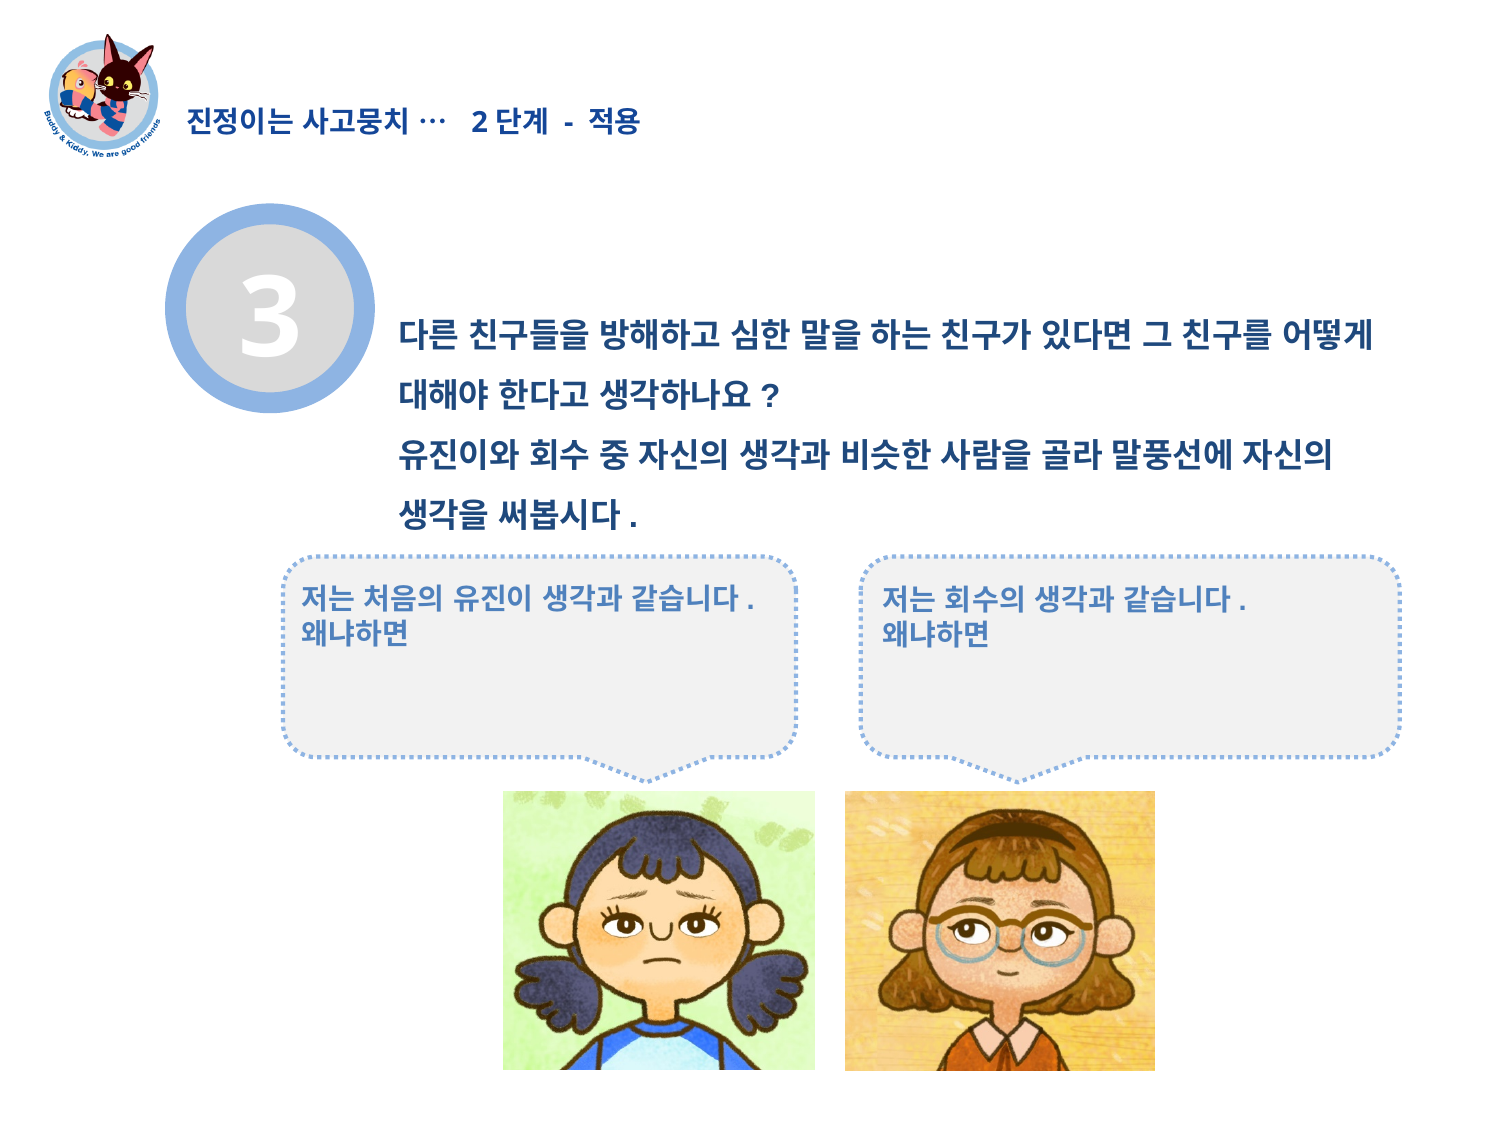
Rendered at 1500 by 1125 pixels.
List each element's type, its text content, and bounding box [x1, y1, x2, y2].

picture [845, 791, 1156, 1071]
picture [502, 791, 815, 1071]
text_box 다른 친구들을 방해하고 심한 말을 하는 친구가 있다면 그 친구를 어떻게 대해야 한다고 생각하나요? 유진이와 회수 중 자신의 생각과 비슷한 사람을 골라 말풍선에 자신의 생각을 써봅시다. [383, 287, 1424, 542]
text_box [858, 554, 1402, 785]
text_box 저는 회수의 생각과 같습니다. 왜냐하면 [868, 574, 1329, 659]
text_box 저는 처음의 유진이 생각과 같습니다. 왜냐하면 [286, 572, 819, 658]
text_box [286, 554, 794, 572]
text_box 진정이는 사고뭉치 … 2단계 - 적용 [171, 78, 904, 146]
picture [44, 34, 160, 157]
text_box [175, 213, 365, 404]
text_box [280, 575, 799, 784]
